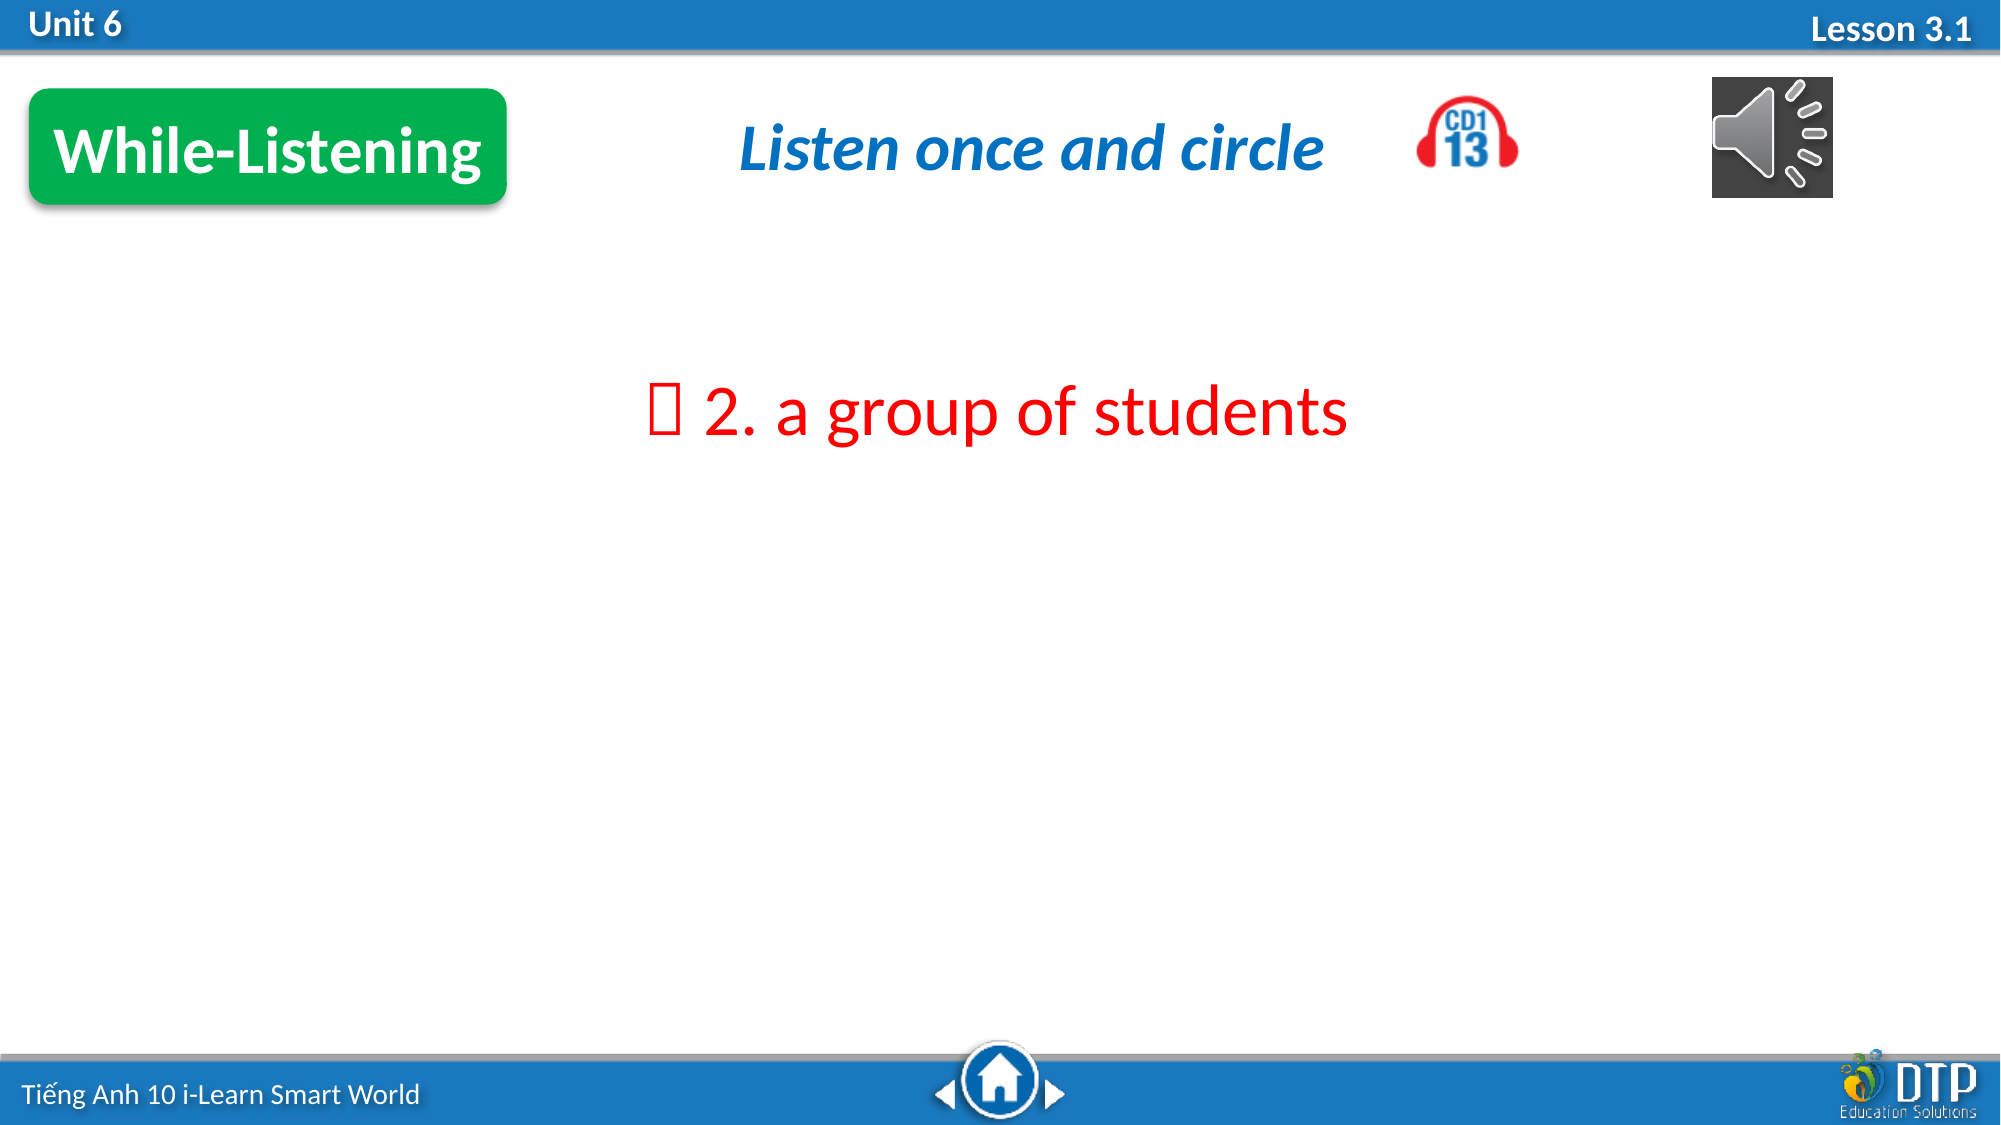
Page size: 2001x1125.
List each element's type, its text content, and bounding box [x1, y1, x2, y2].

picture [0, 0, 2001, 1125]
text_box While-Listening [27, 87, 508, 206]
text_box Listen once and circle [725, 95, 1594, 191]
text_box  2. a group of students [628, 355, 1433, 458]
